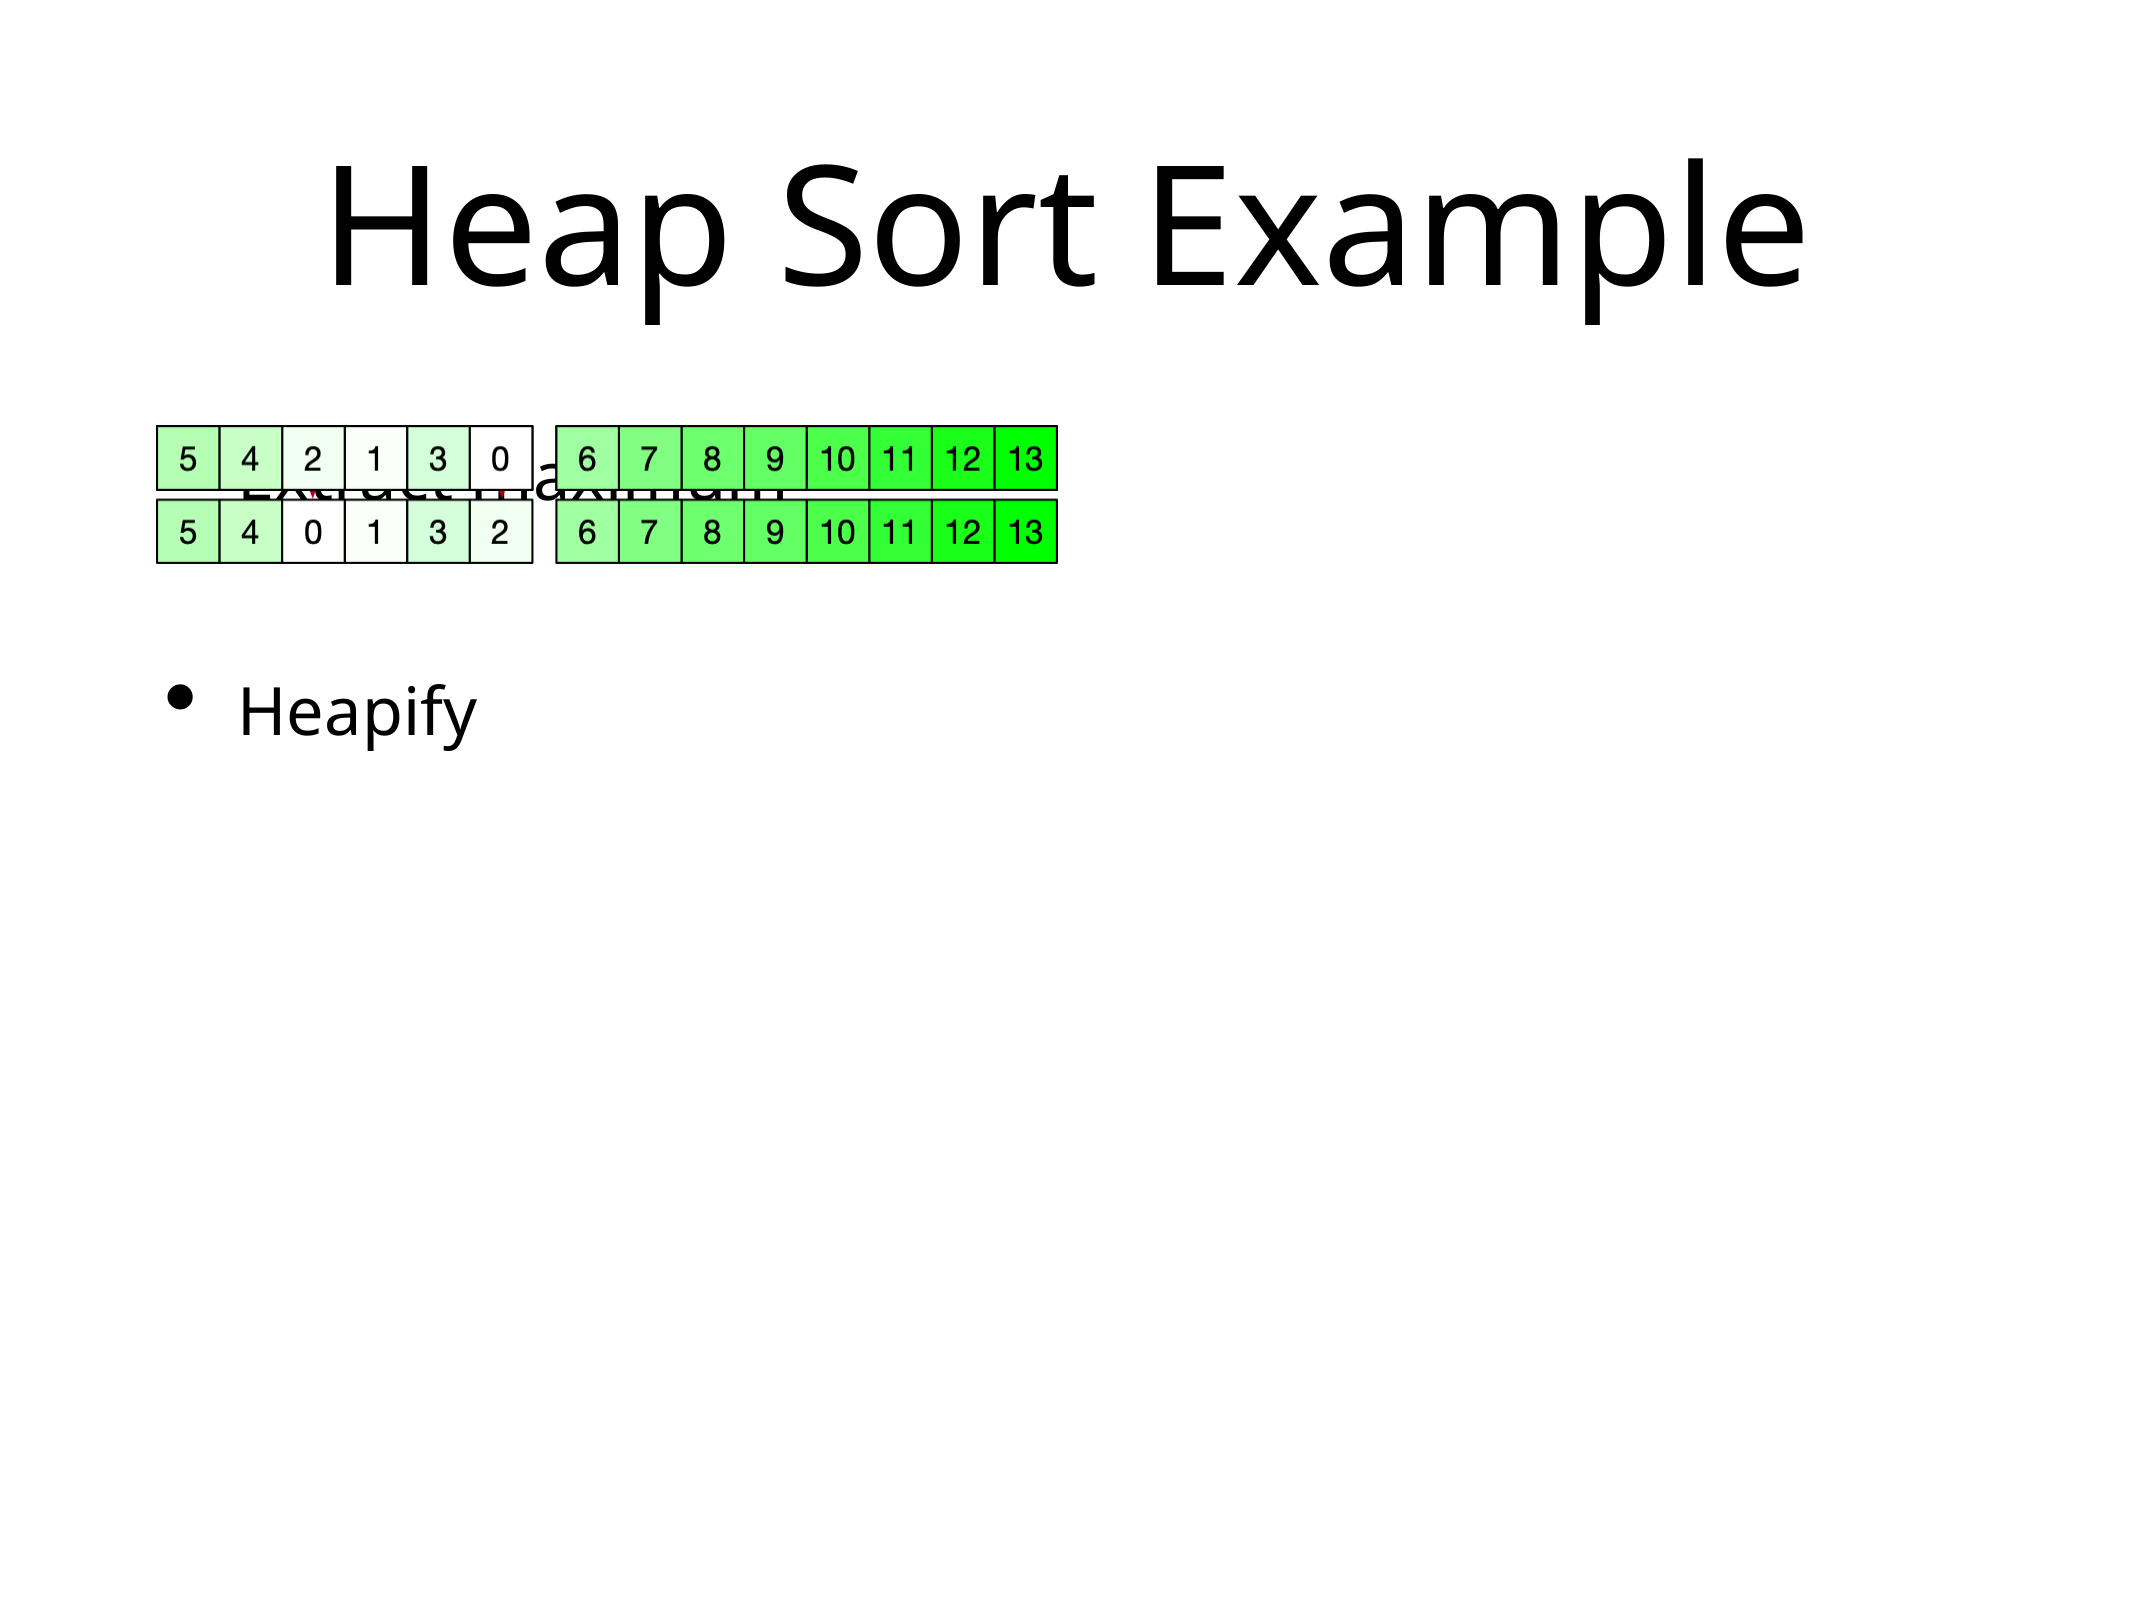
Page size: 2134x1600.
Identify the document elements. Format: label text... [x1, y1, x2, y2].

title Heap Sort Example [155, 41, 1978, 397]
picture [155, 424, 1059, 565]
list Extract maximum Heapify [155, 424, 1978, 1457]
